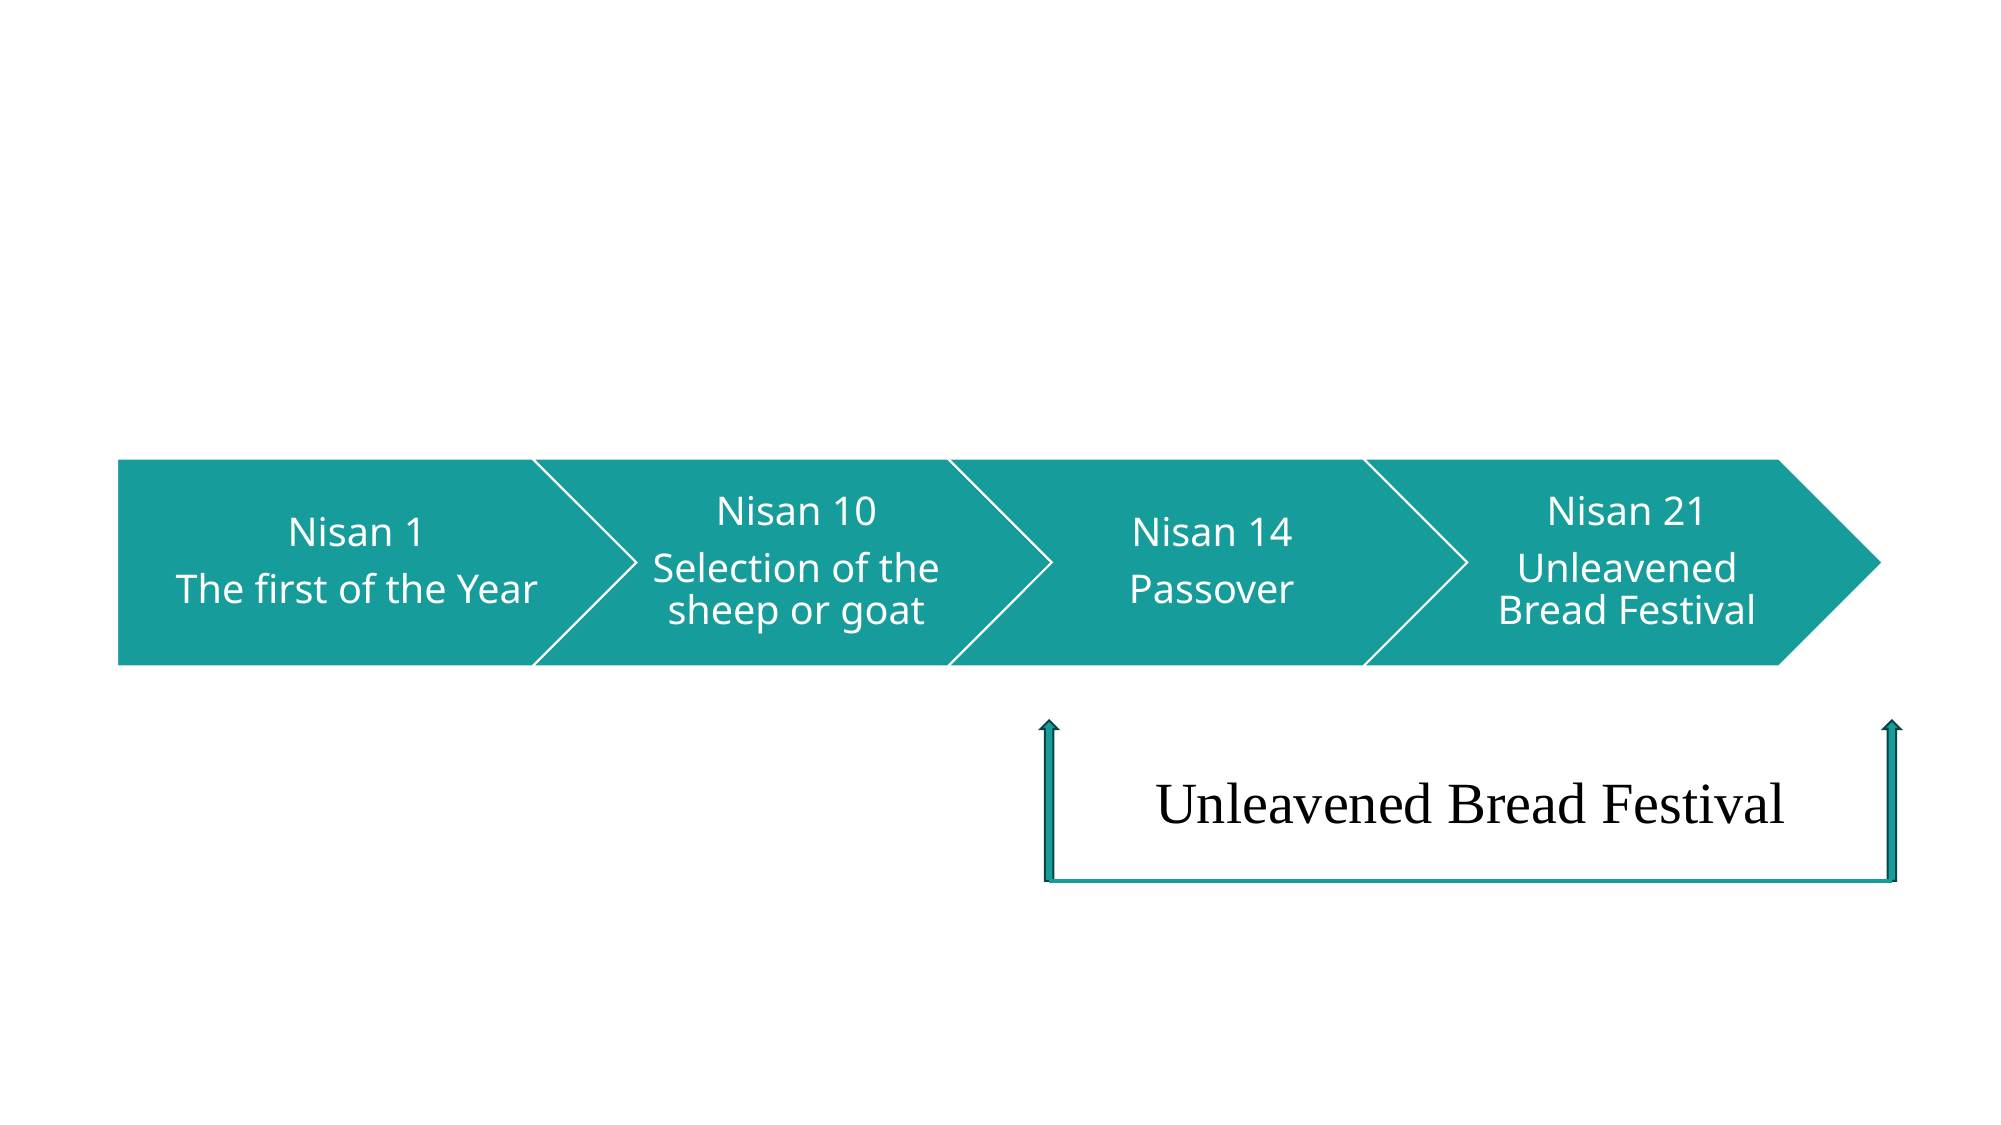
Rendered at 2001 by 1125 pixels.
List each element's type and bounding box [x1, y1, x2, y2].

text_box [1884, 718, 1904, 882]
text_box [116, 117, 1884, 1007]
